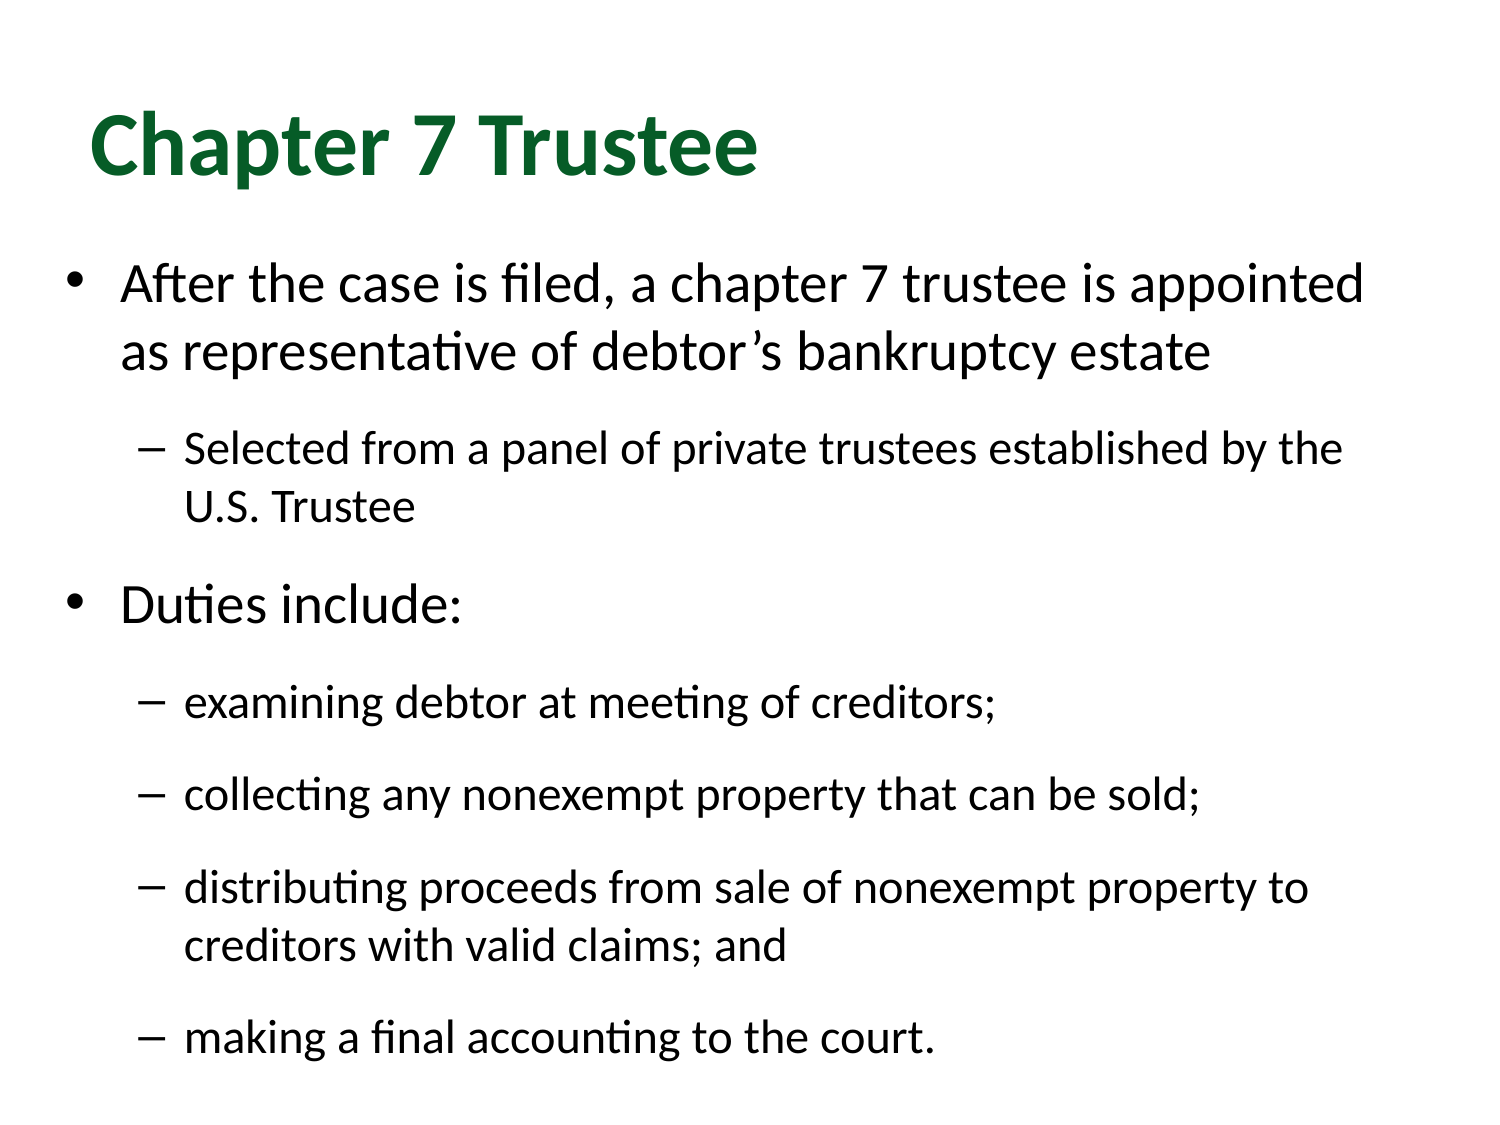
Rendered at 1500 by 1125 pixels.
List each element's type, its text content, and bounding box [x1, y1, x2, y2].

list After the case is filed, a chapter 7 trustee is appointed as representative of debtor’s bankruptcy estate Selected from a panel of private trustees established by the U.S. Trustee Duties include: examining debtor at meeting of creditors; collecting any nonexempt property that can be sold; distributing proceeds from sale of nonexempt property to creditors with valid claims; and making a final accounting to the court. [50, 237, 1425, 1075]
title Chapter 7 Trustee [75, 45, 1425, 233]
